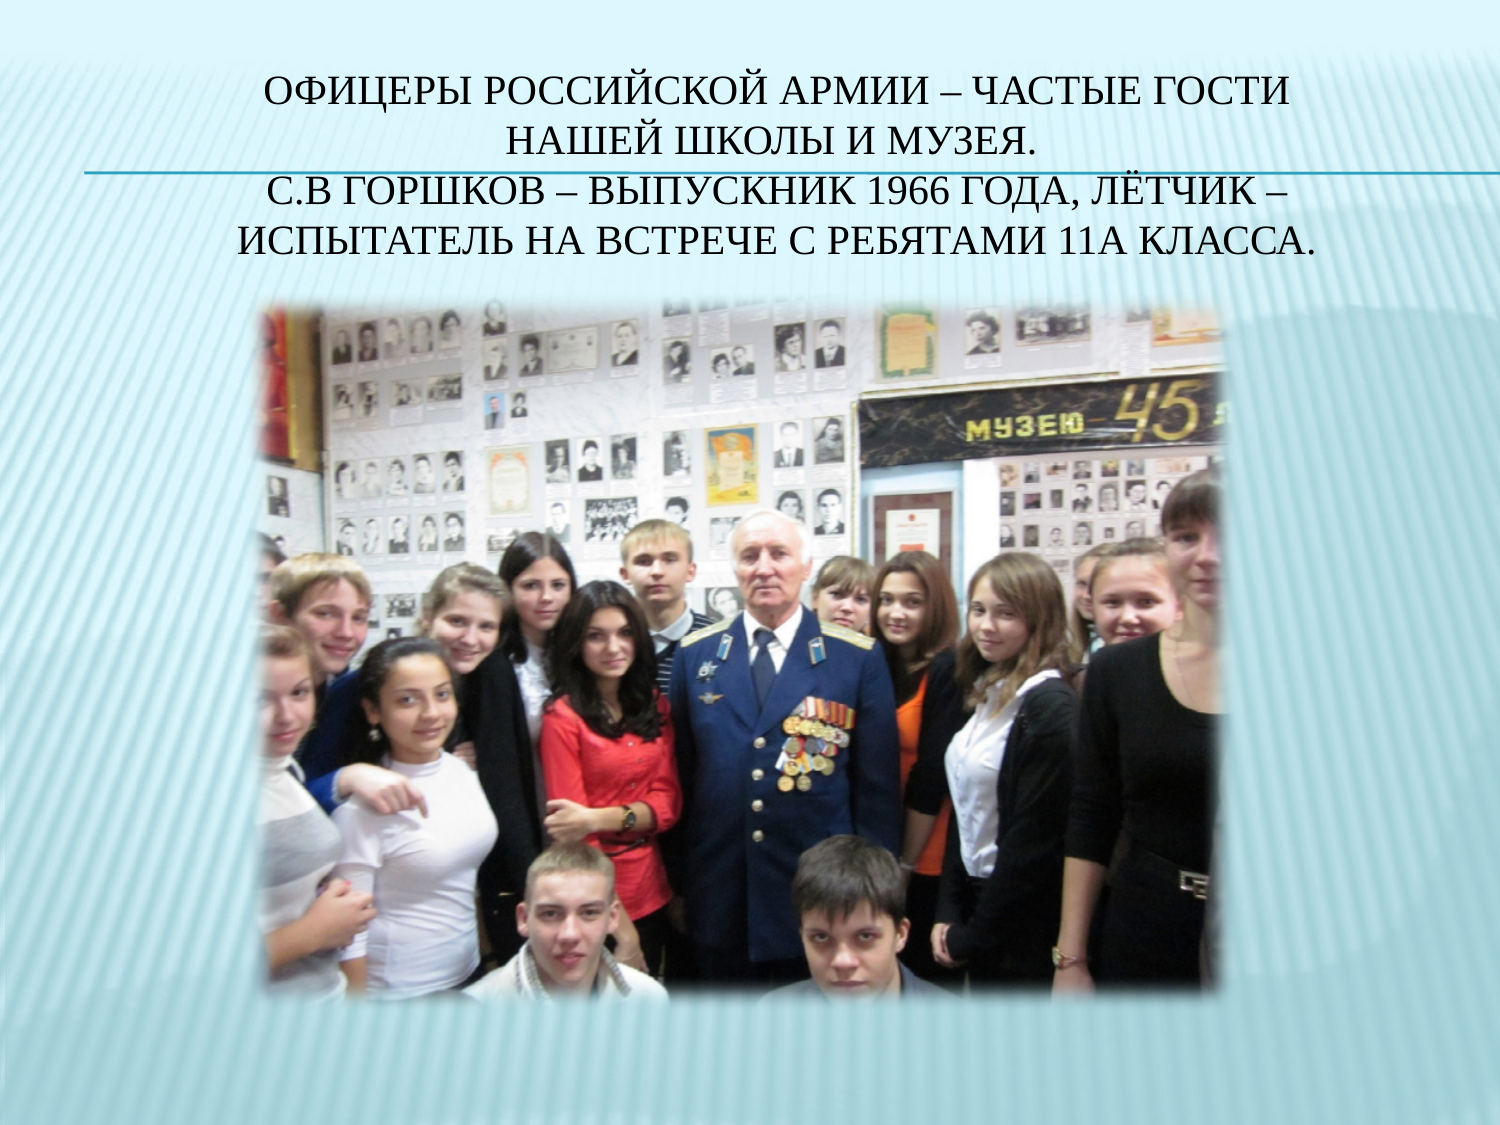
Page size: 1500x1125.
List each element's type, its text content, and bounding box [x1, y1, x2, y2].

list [245, 292, 1237, 1011]
title Офицеры Российской армии – частые гости нашей школы и музея. С.В Горшков – выпускник 1966 года, лётчик – испытатель на встрече с ребятами 11А класса. [199, 93, 1355, 232]
